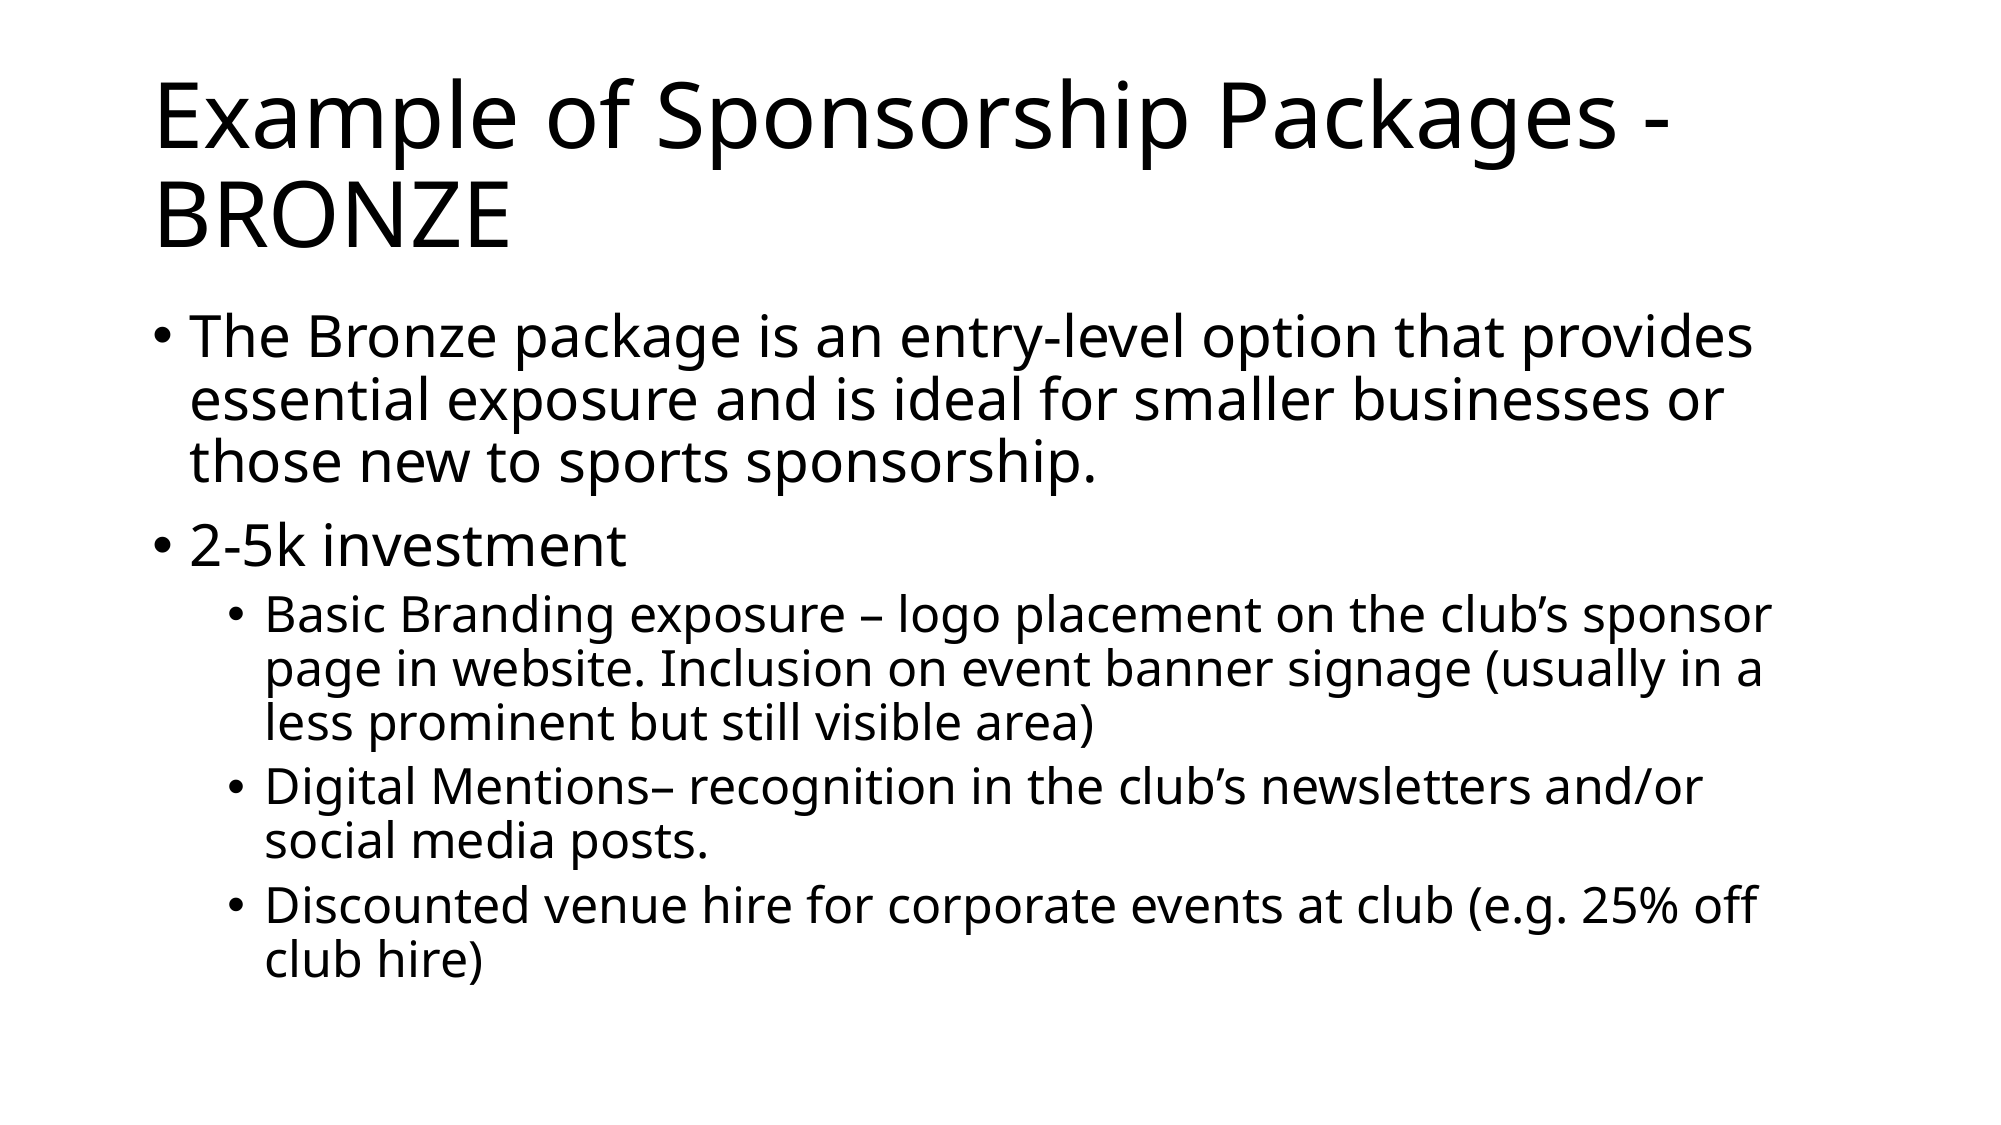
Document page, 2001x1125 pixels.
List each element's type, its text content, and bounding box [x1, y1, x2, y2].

list The Bronze package is an entry-level option that provides essential exposure and is ideal for smaller businesses or those new to sports sponsorship. 2-5k investment Basic Branding exposure – logo placement on the club’s sponsor page in website. Inclusion on event banner signage (usually in a less prominent but still visible area) Digital Mentions– recognition in the club’s newsletters and/or social media posts. Discounted venue hire for corporate events at club (e.g. 25% off club hire) [137, 299, 1863, 1043]
title Example of Sponsorship Packages - BRONZE [137, 59, 1863, 278]
